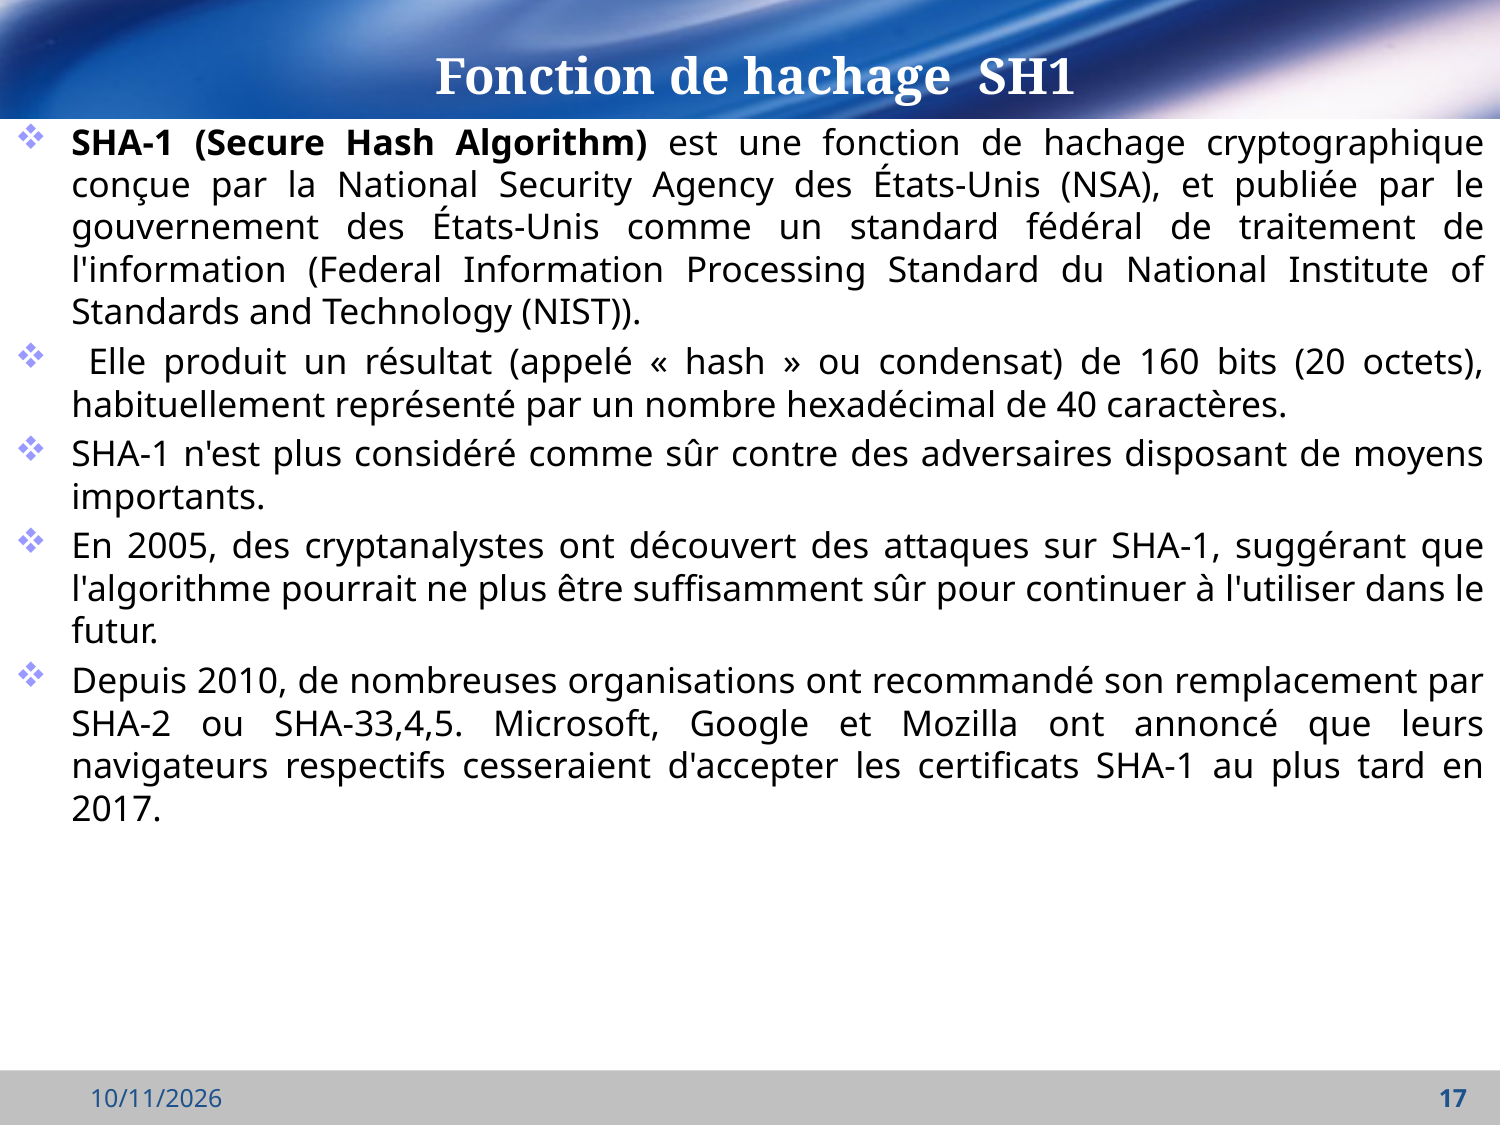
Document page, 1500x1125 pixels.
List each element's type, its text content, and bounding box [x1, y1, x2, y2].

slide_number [74, 1074, 491, 1118]
slide_number 17 [1316, 1074, 1483, 1125]
list SHA-1 (Secure Hash Algorithm) est une fonction de hachage cryptographique conçue par la National Security Agency des États-Unis (NSA), et publiée par le gouvernement des États-Unis comme un standard fédéral de traitement de l'information (Federal Information Processing Standard du National Institute of Standards and Technology (NIST)). Elle produit un résultat (appelé « hash » ou condensat) de 160 bits (20 octets), habituellement représenté par un nombre hexadécimal de 40 caractères. SHA-1 n'est plus considéré comme sûr contre des adversaires disposant de moyens importants. En 2005, des cryptanalystes ont découvert des attaques sur SHA-1, suggérant que l'algorithme pourrait ne plus être suffisamment sûr pour continuer à l'utiliser dans le futur. Depuis 2010, de nombreuses organisations ont recommandé son remplacement par SHA-2 ou SHA-33,4,5. Microsoft, Google et Mozilla ont annoncé que leurs navigateurs respectifs cesseraient d'accepter les certificats SHA-1 au plus tard en 2017. [0, 176, 1500, 1025]
title Fonction de hachage SH1 [0, 0, 1500, 176]
